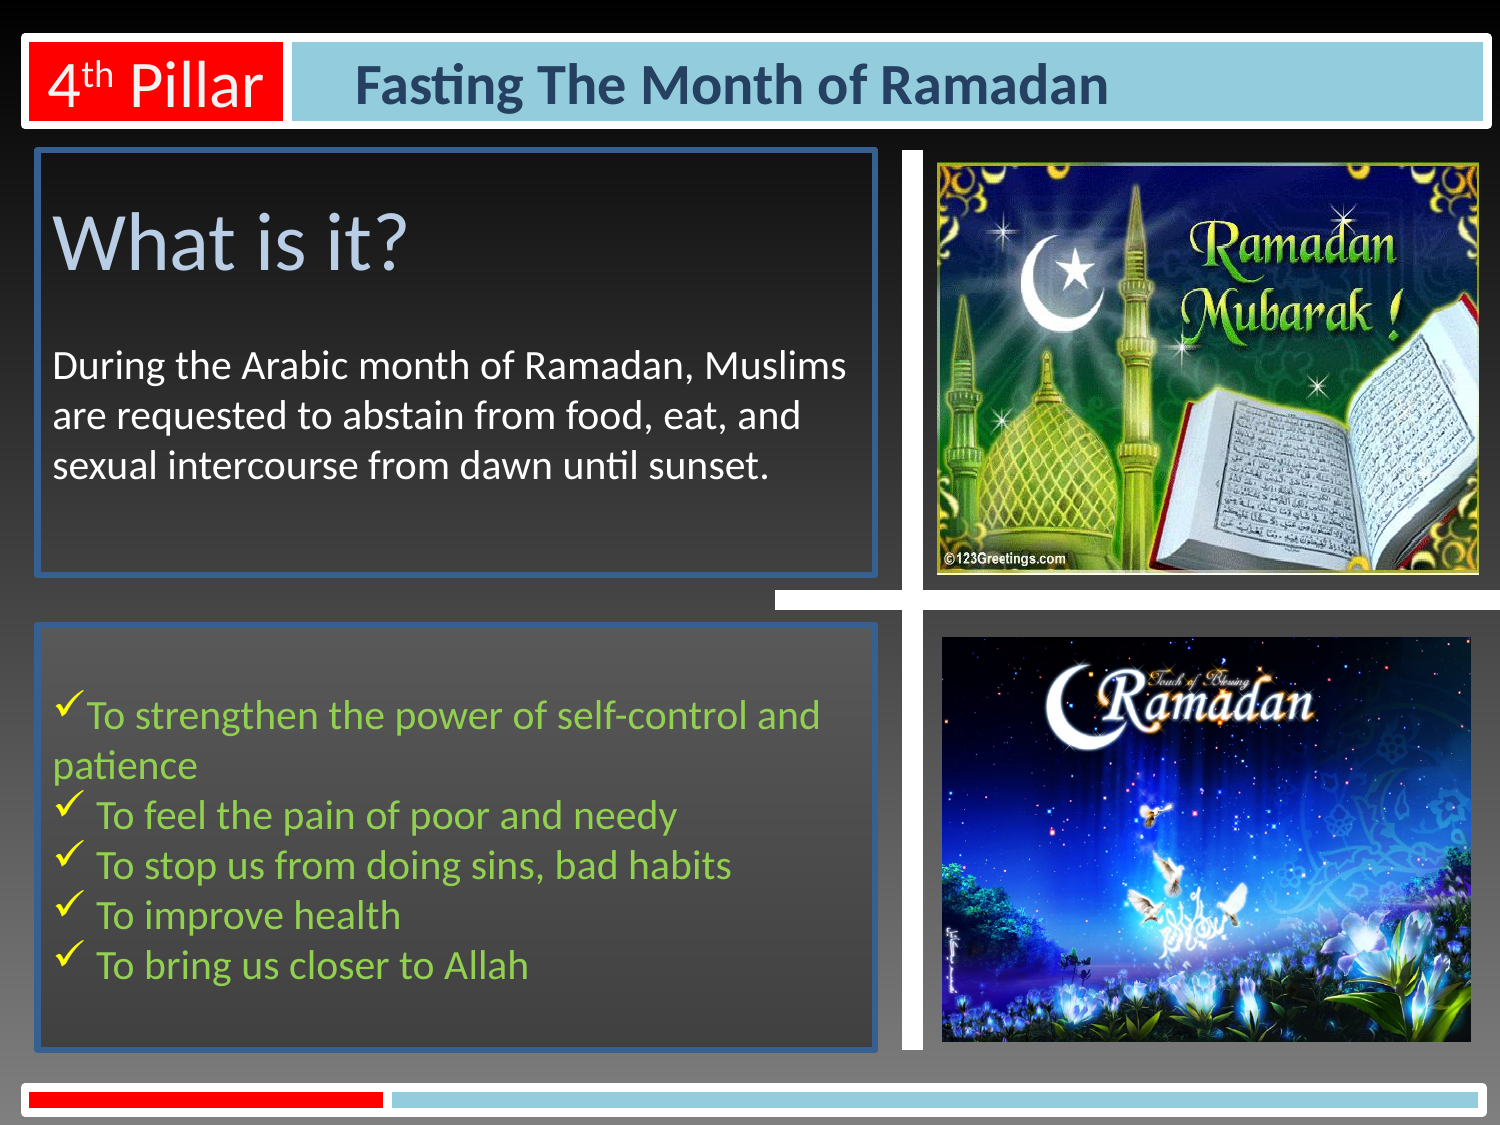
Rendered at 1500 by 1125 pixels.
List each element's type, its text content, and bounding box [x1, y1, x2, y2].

picture [937, 162, 1479, 576]
text_box To strengthen the power of self-control and patience To feel the pain of poor and needy To stop us from doing sins, bad habits To improve health To bring us closer to Allah [35, 623, 877, 1052]
text_box What is it? During the Arabic month of Ramadan, Muslims are requested to abstain from food, eat, and sexual intercourse from dawn until sunset. [35, 148, 877, 577]
text_box Fasting The Month of Ramadan [290, 35, 1489, 127]
text_box [23, 1085, 385, 1115]
text_box 4th Pillar [23, 35, 290, 127]
picture [941, 637, 1471, 1043]
text_box [385, 1085, 1484, 1115]
